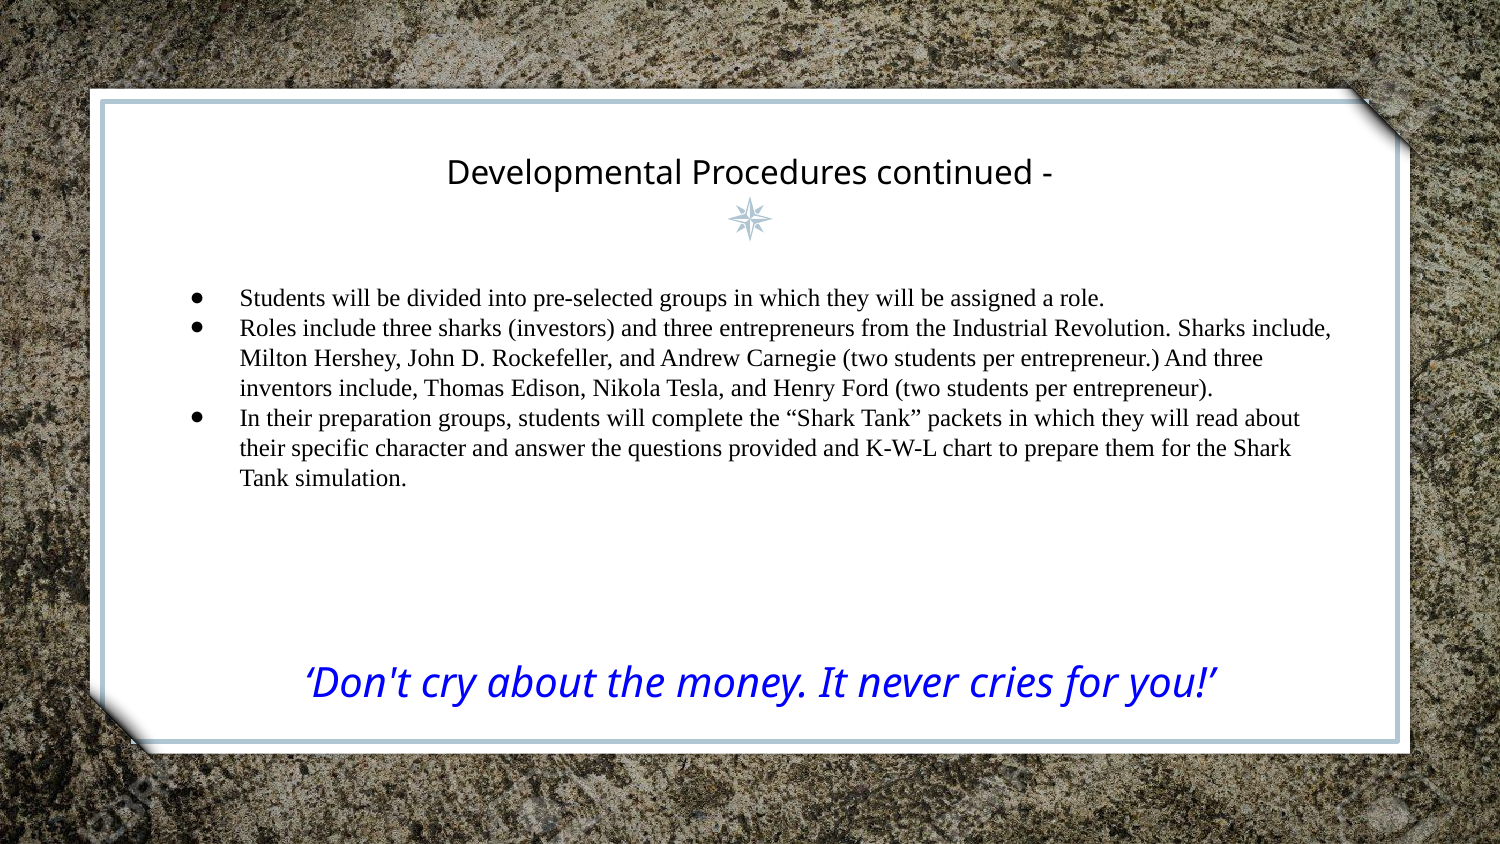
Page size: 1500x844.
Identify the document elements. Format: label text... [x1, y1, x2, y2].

picture [0, 0, 1500, 844]
list Students will be divided into pre-selected groups in which they will be assigned a role. Roles include three sharks (investors) and three entrepreneurs from the Industrial Revolution. Sharks include, Milton Hershey, John D. Rockefeller, and Andrew Carnegie (two students per entrepreneur.) And three inventors include, Thomas Edison, Nikola Tesla, and Henry Ford (two students per entrepreneur). In their preparation groups, students will complete the “Shark Tank” packets in which they will read about their specific character and answer the questions provided and K-W-L chart to prepare them for the Shark Tank simulation. [164, 281, 1336, 501]
text_box ‘Don't cry about the money. It never cries for you!’ [176, 641, 1343, 721]
title Developmental Procedures continued - [164, 101, 1336, 192]
